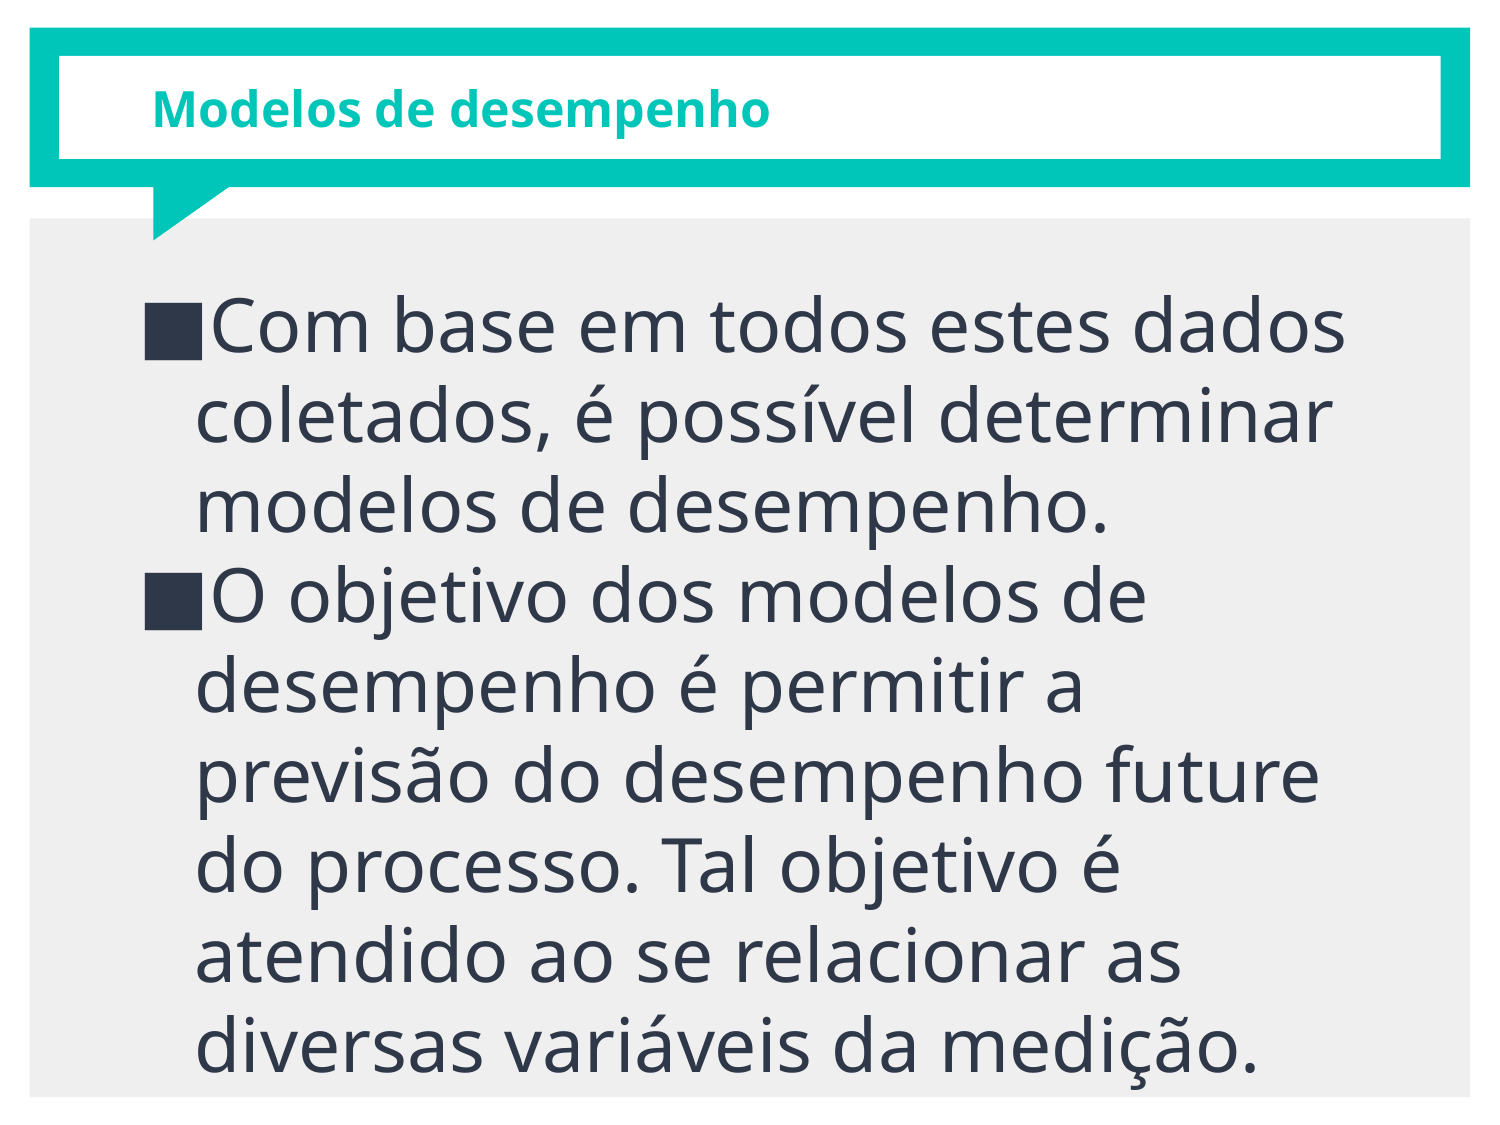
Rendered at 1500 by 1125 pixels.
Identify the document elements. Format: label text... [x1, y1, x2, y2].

title Modelos de desempenho [136, 27, 1441, 188]
list Com base em todos estes dados coletados, é possível determinar modelos de desempenho. O objetivo dos modelos de desempenho é permitir a previsão do desempenho future do processo. Tal objetivo é atendido ao se relacionar as diversas variáveis da medição. [123, 262, 1377, 1078]
